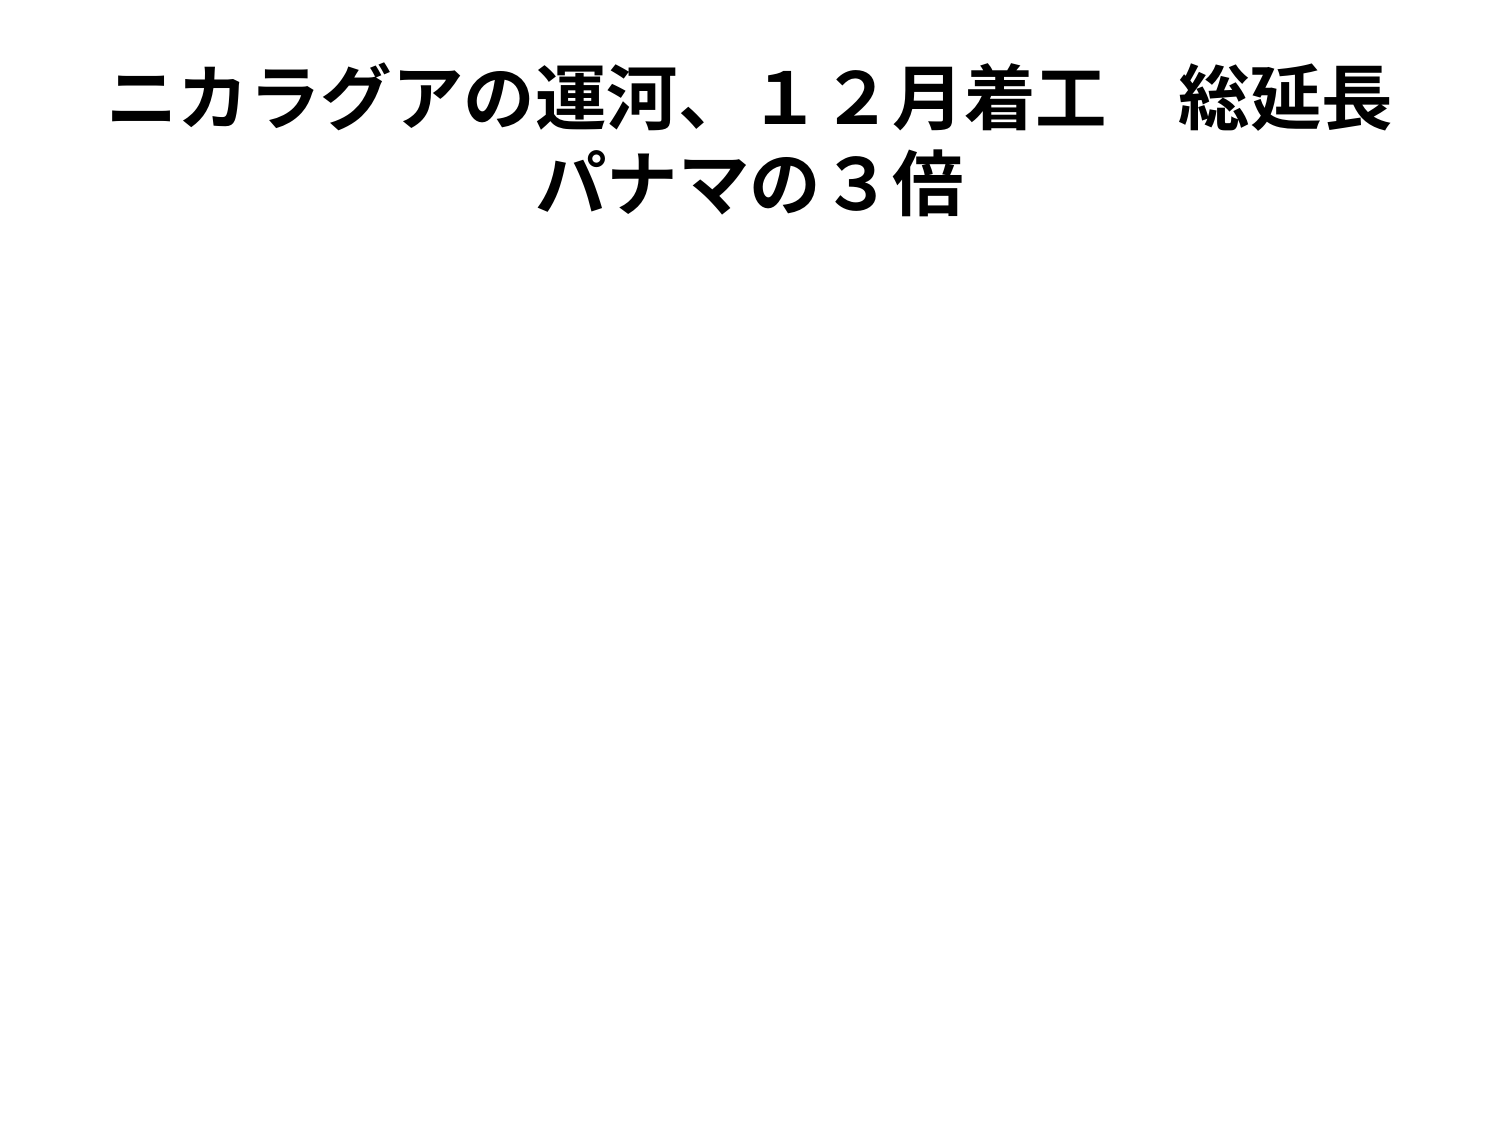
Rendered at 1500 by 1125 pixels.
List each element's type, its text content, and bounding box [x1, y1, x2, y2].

title ニカラグアの運河、１２月着工 総延長パナマの３倍 [75, 45, 1425, 233]
